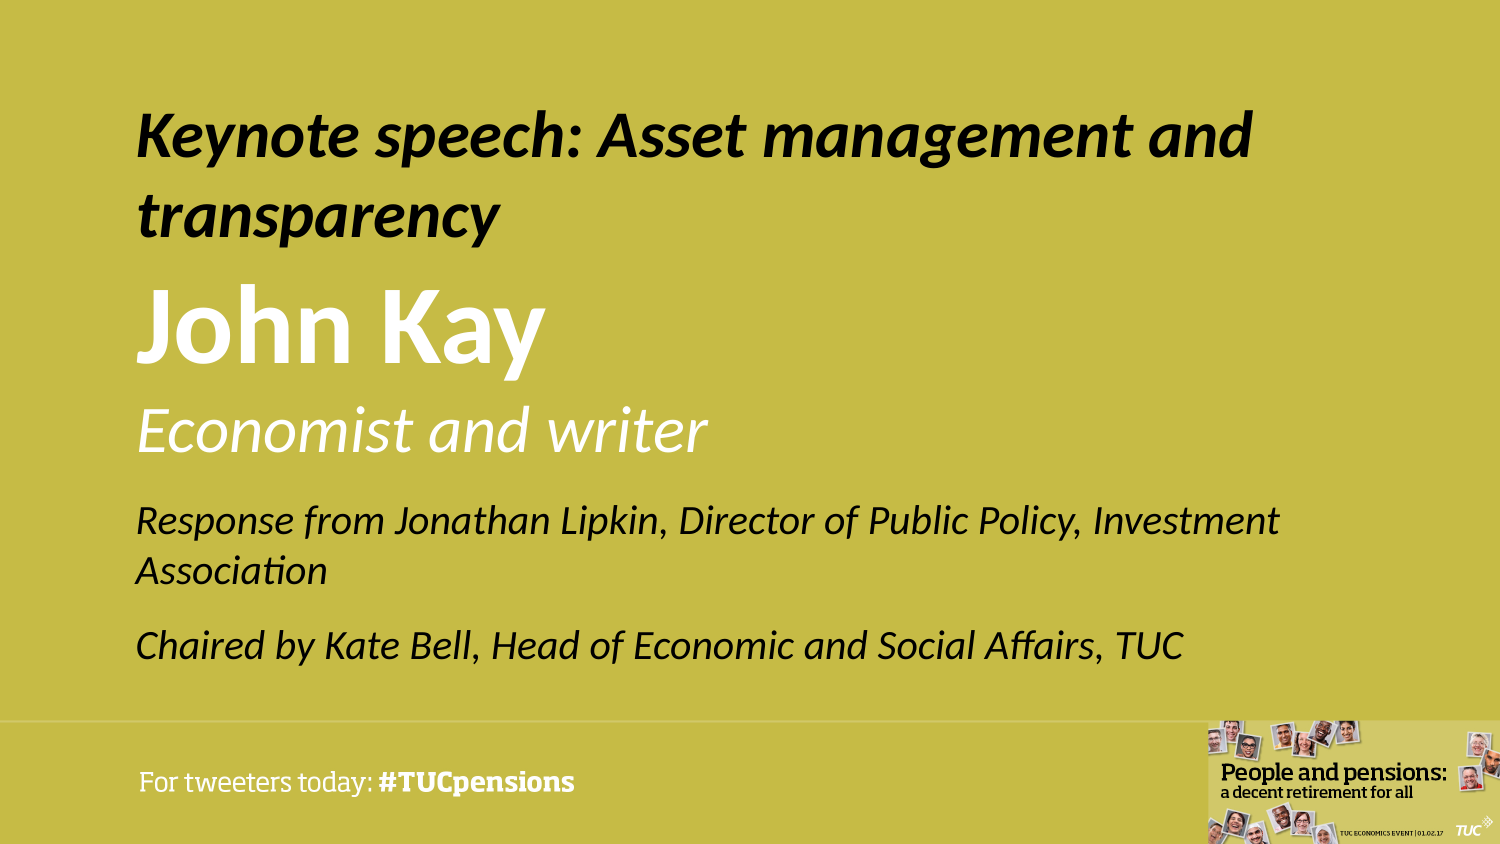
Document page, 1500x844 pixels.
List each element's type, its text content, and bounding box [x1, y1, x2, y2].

picture [0, 0, 1500, 844]
text_box Response from Jonathan Lipkin, Director of Public Policy, Investment Association Chaired by Kate Bell, Head of Economic and Social Affairs, TUC [135, 492, 1411, 743]
title Keynote speech: Asset management and transparency John Kay Economist and writer [136, 91, 1412, 517]
